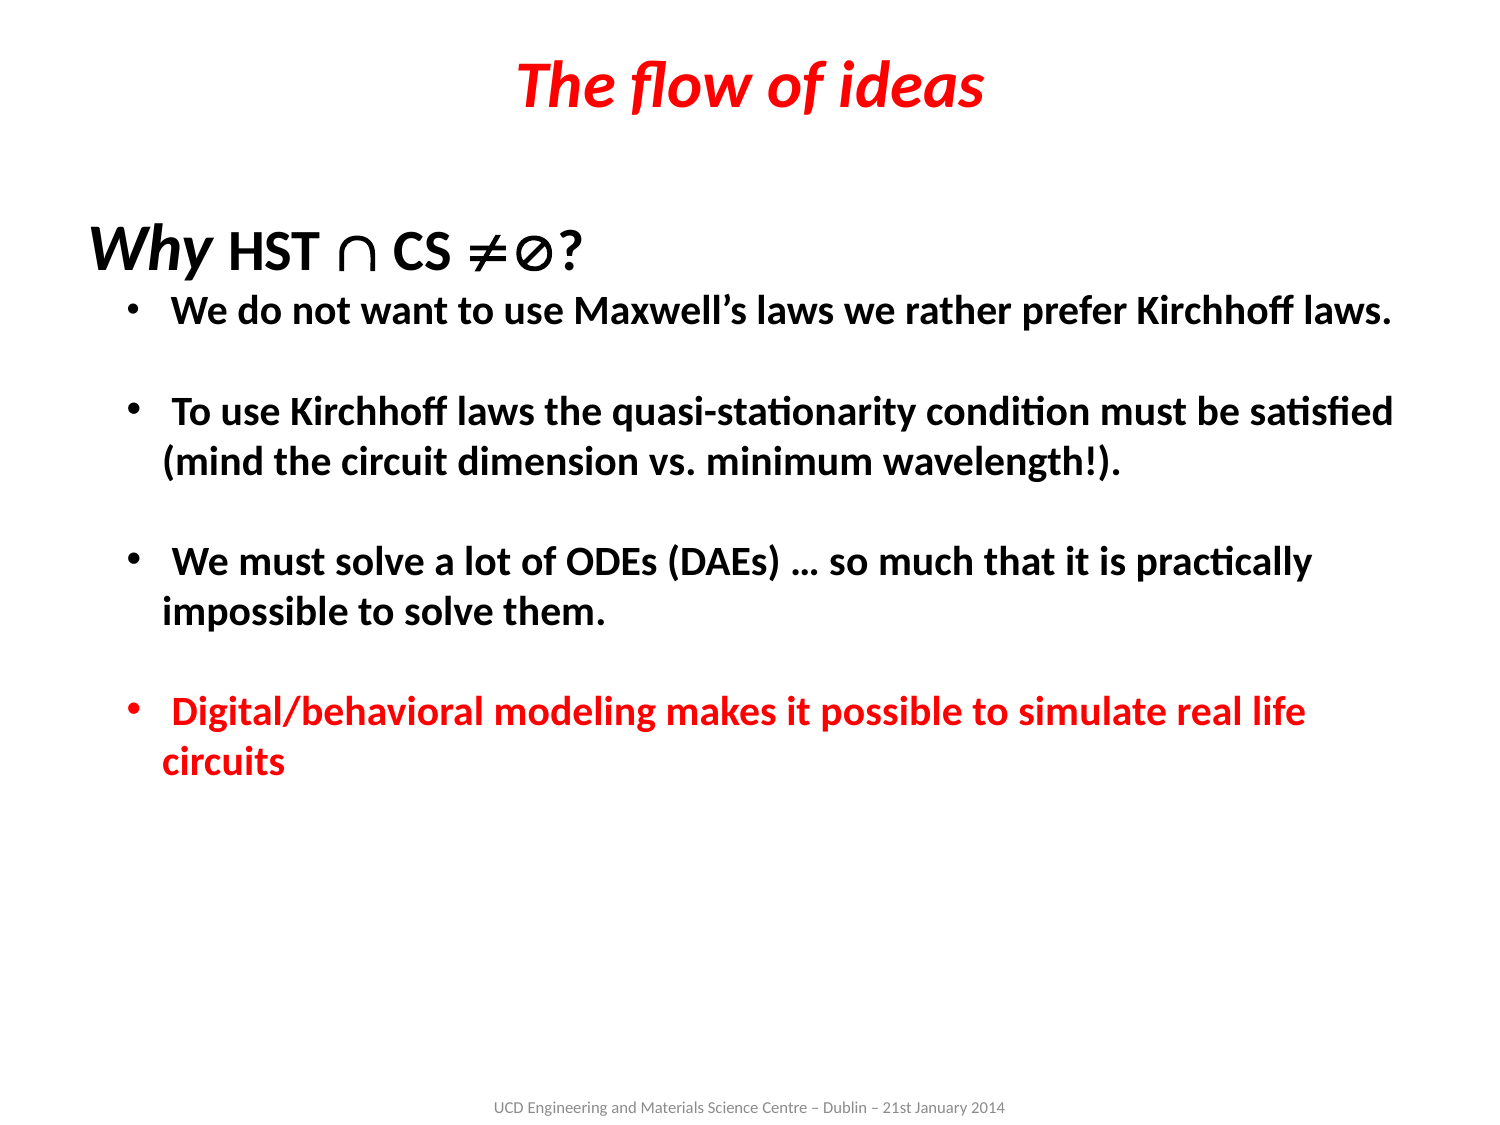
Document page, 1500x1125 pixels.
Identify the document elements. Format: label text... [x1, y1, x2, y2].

footer UCD Engineering and Materials Science Centre – Dublin – 21st January 2014 [92, 1089, 1408, 1125]
title The flow of ideas [75, 32, 1425, 130]
text_box Why HST  CS ? We do not want to use Maxwell’s laws we rather prefer Kirchhoff laws. To use Kirchhoff laws the quasi-stationarity condition must be satisfied (mind the circuit dimension vs. minimum wavelength!). We must solve a lot of ODEs (DAEs) … so much that it is practically impossible to solve them. Digital/behavioral modeling makes it possible to simulate real life circuits [72, 196, 1440, 841]
